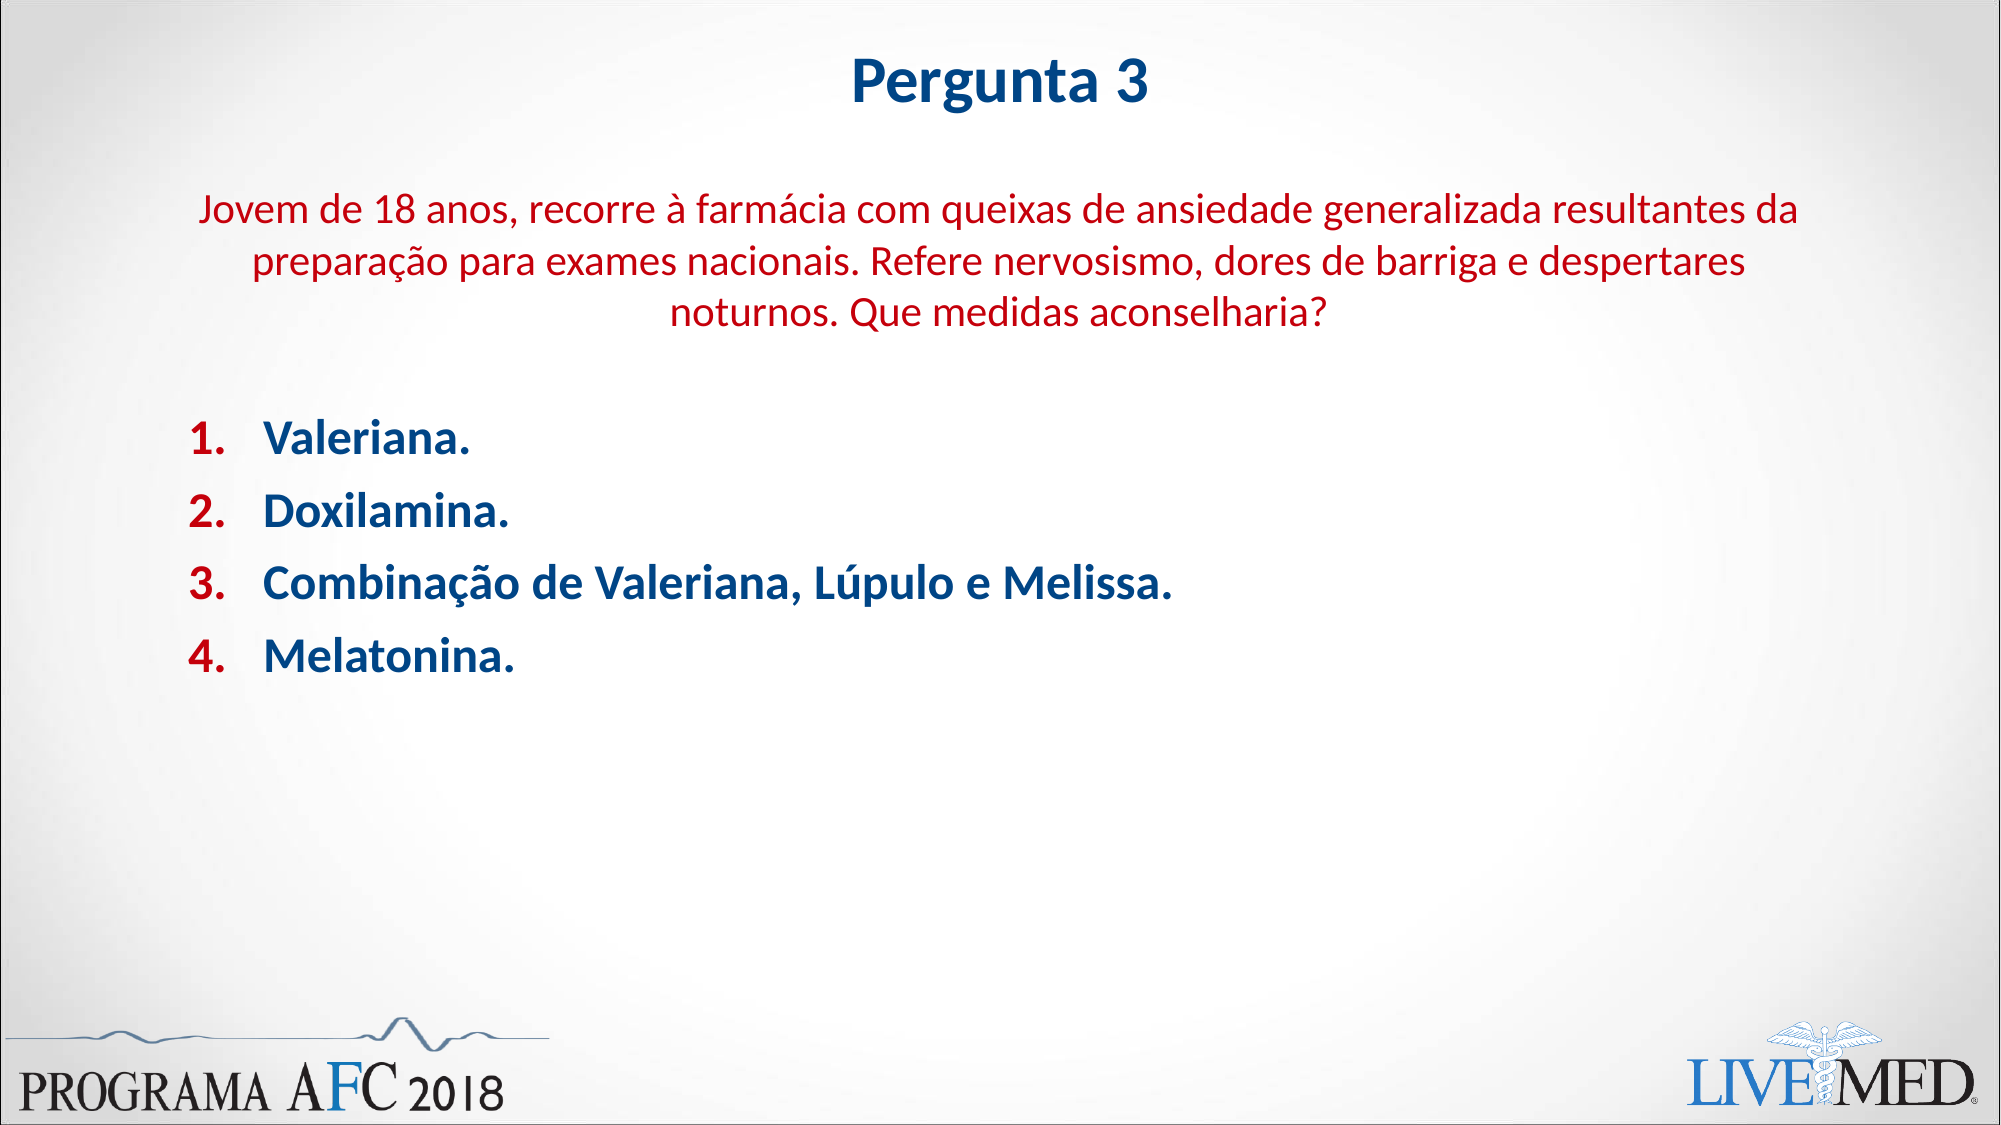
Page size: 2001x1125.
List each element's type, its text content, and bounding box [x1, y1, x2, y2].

list Jovem de 18 anos, recorre à farmácia com queixas de ansiedade generalizada resultantes da preparação para exames nacionais. Refere nervosismo, dores de barriga e despertares noturnos. Que medidas aconselharia? [149, 172, 1850, 343]
list Valeriana. Doxilamina. Combinação de Valeriana, Lúpulo e Melissa. Melatonina. [172, 396, 1874, 944]
title Pergunta 3 [99, 26, 1901, 126]
picture [0, 0, 2001, 1125]
